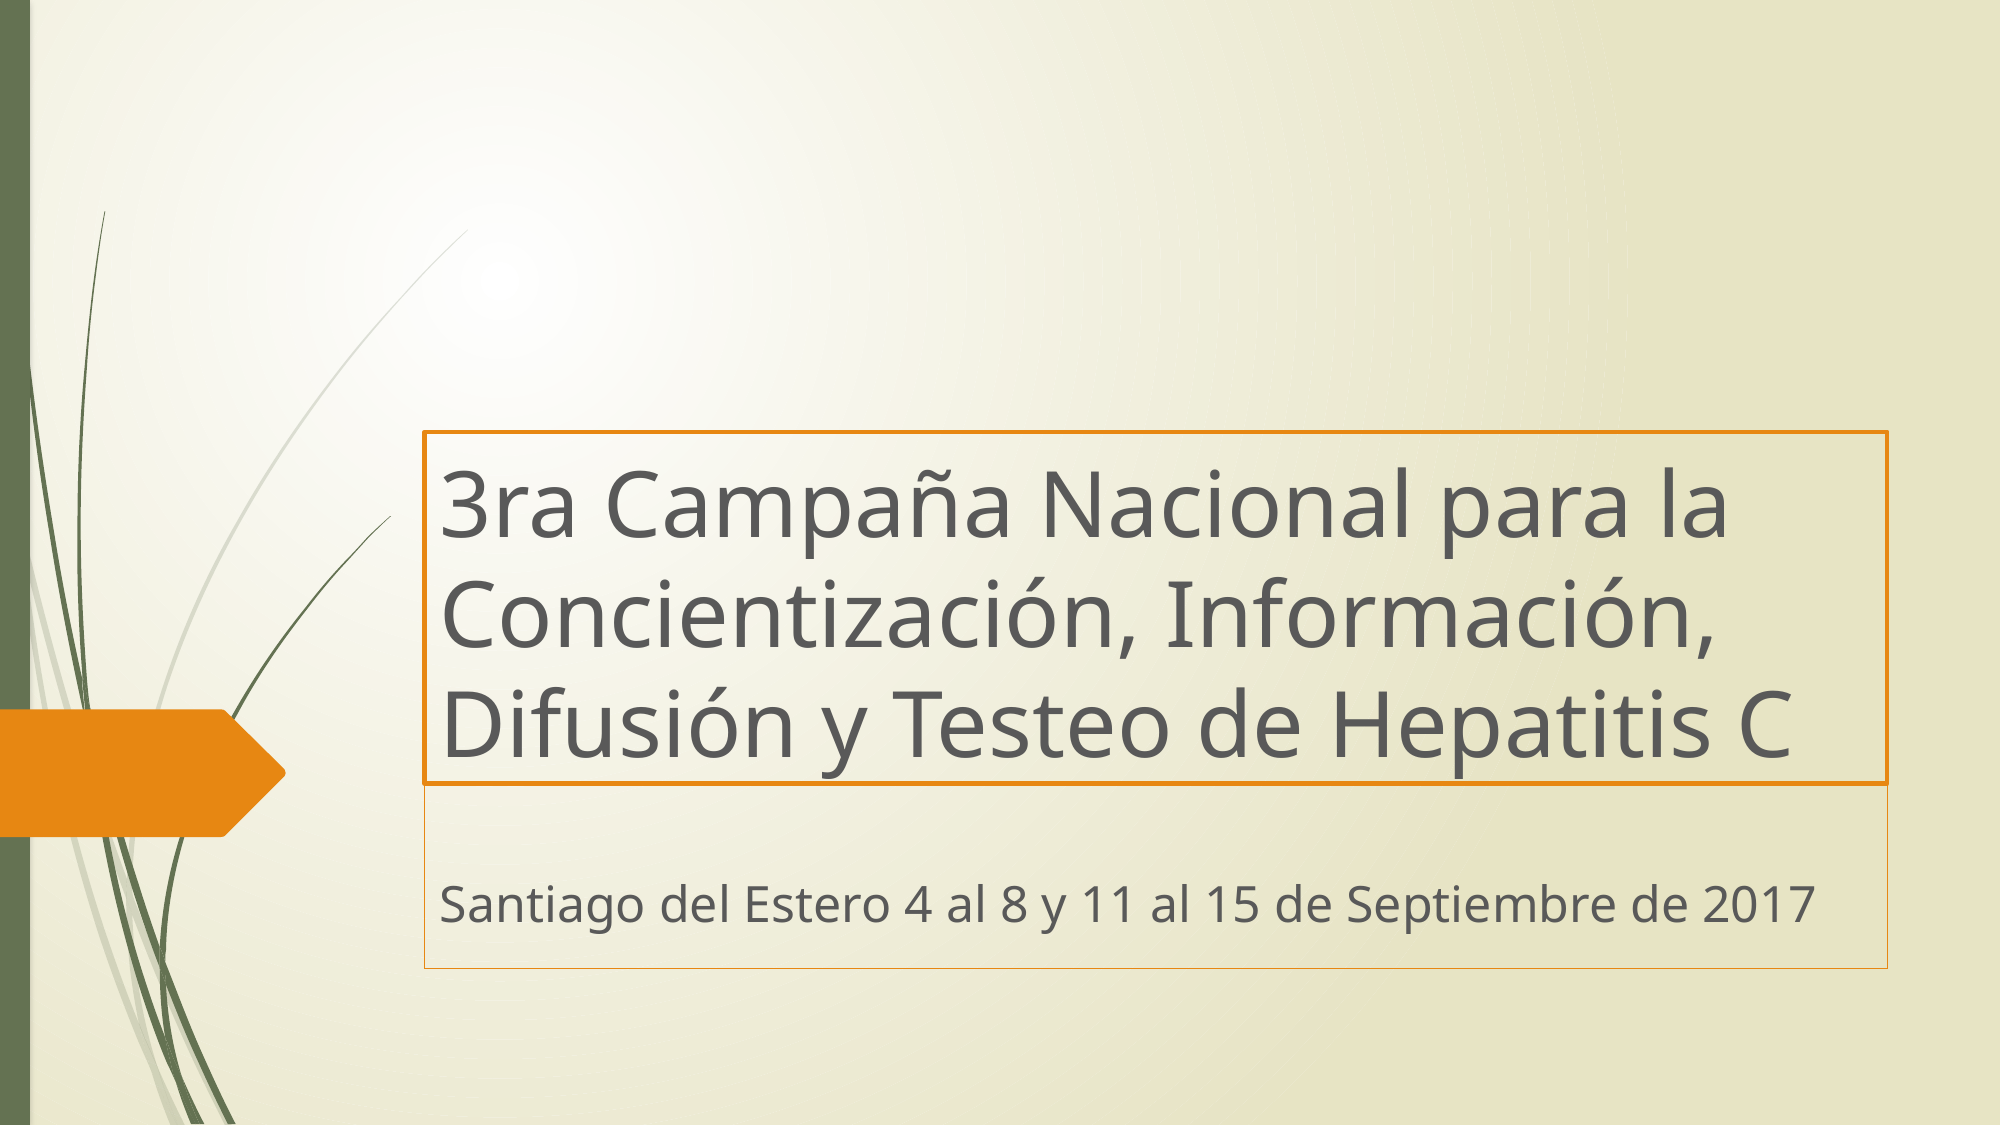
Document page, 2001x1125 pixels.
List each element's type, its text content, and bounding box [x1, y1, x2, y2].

title 3ra Campaña Nacional para la Concientización, Información, Difusión y Testeo de Hepatitis C [424, 431, 1888, 783]
subtitle Santiago del Estero 4 al 8 y 11 al 15 de Septiembre de 2017 [424, 783, 1888, 969]
